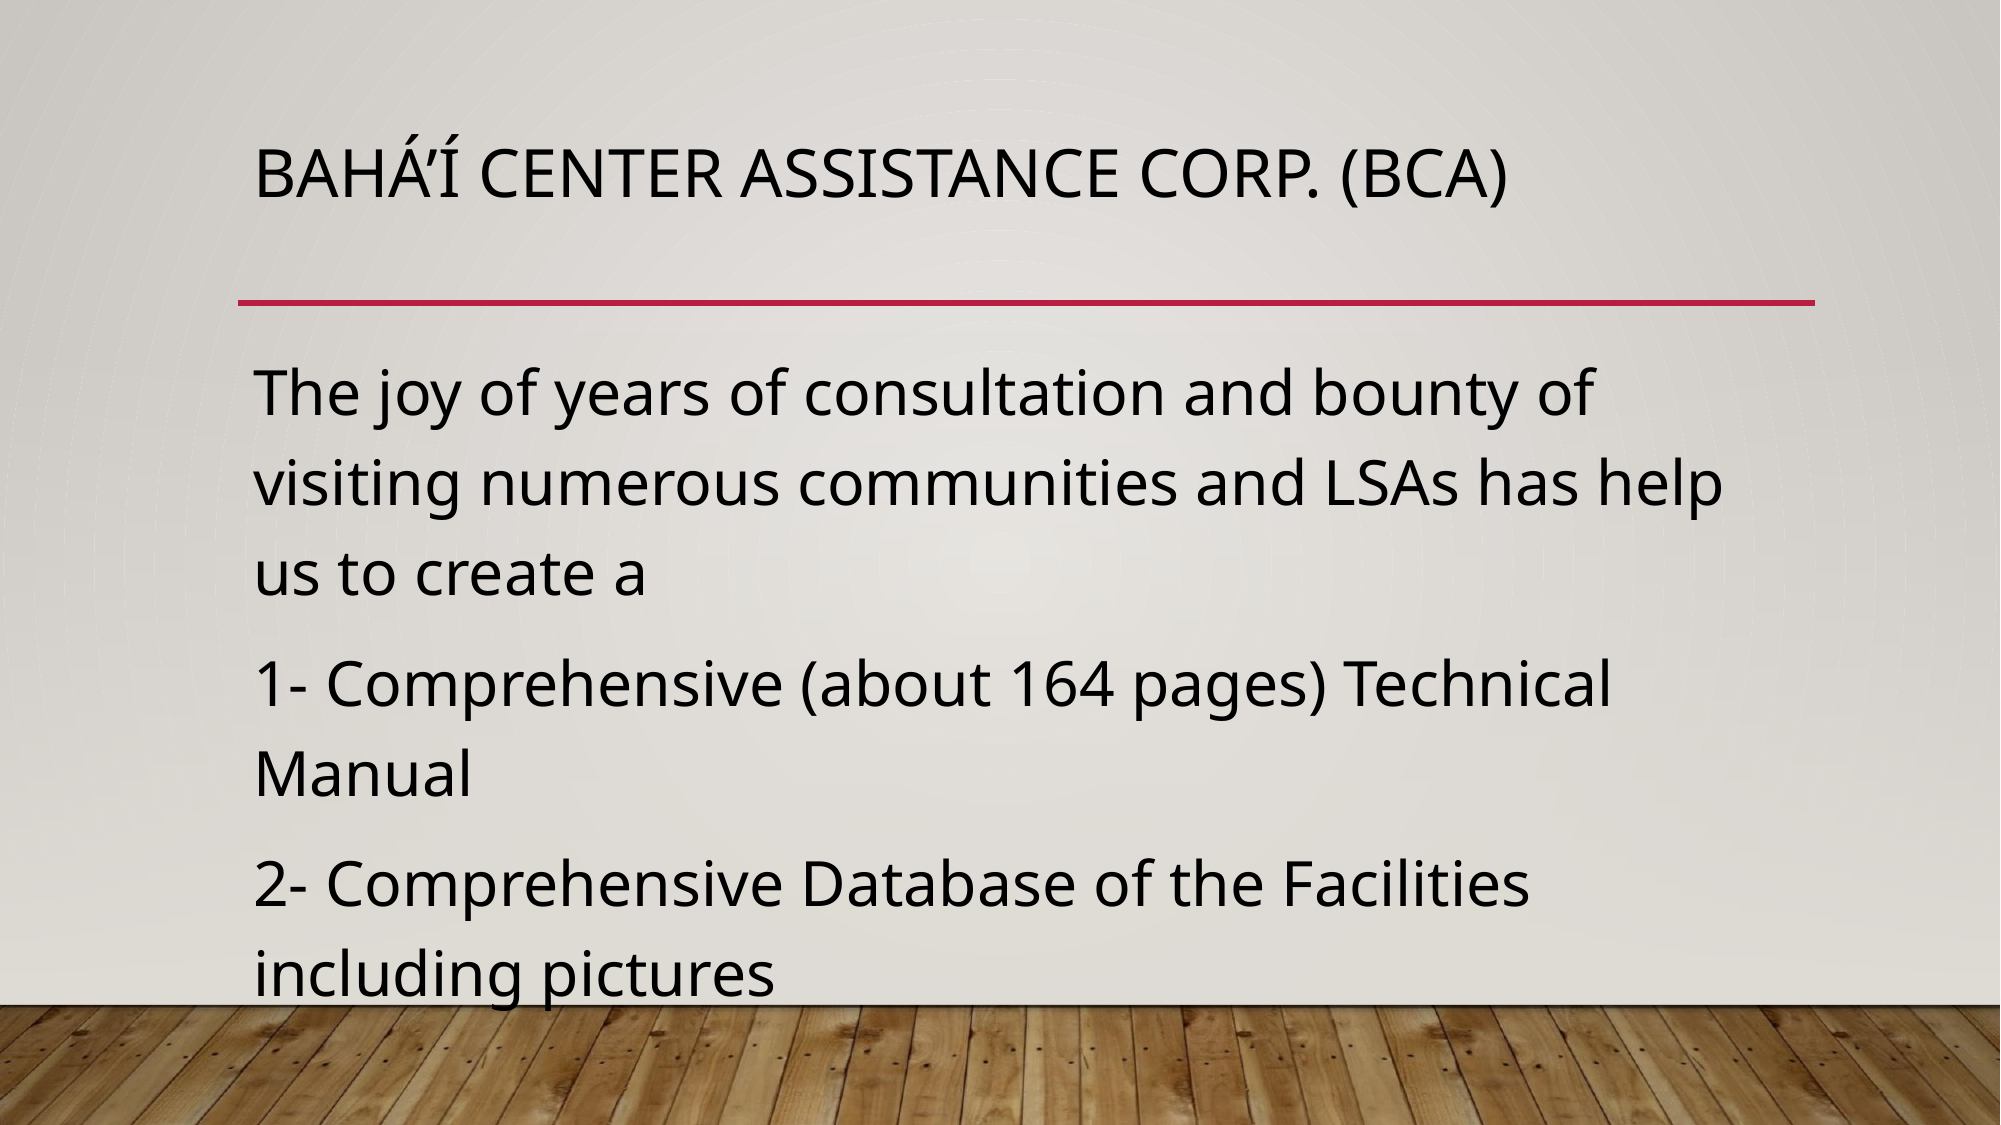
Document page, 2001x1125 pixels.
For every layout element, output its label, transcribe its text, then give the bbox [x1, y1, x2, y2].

list The joy of years of consultation and bounty of visiting numerous communities and LSAs has help us to create a 1- Comprehensive (about 164 pages) Technical Manual 2- Comprehensive Database of the Facilities including pictures [238, 330, 1814, 897]
picture [0, 1005, 2000, 1125]
title BAHÁ’Í CENTER ASSISTANCE CORP. (BCA) [238, 131, 1814, 305]
